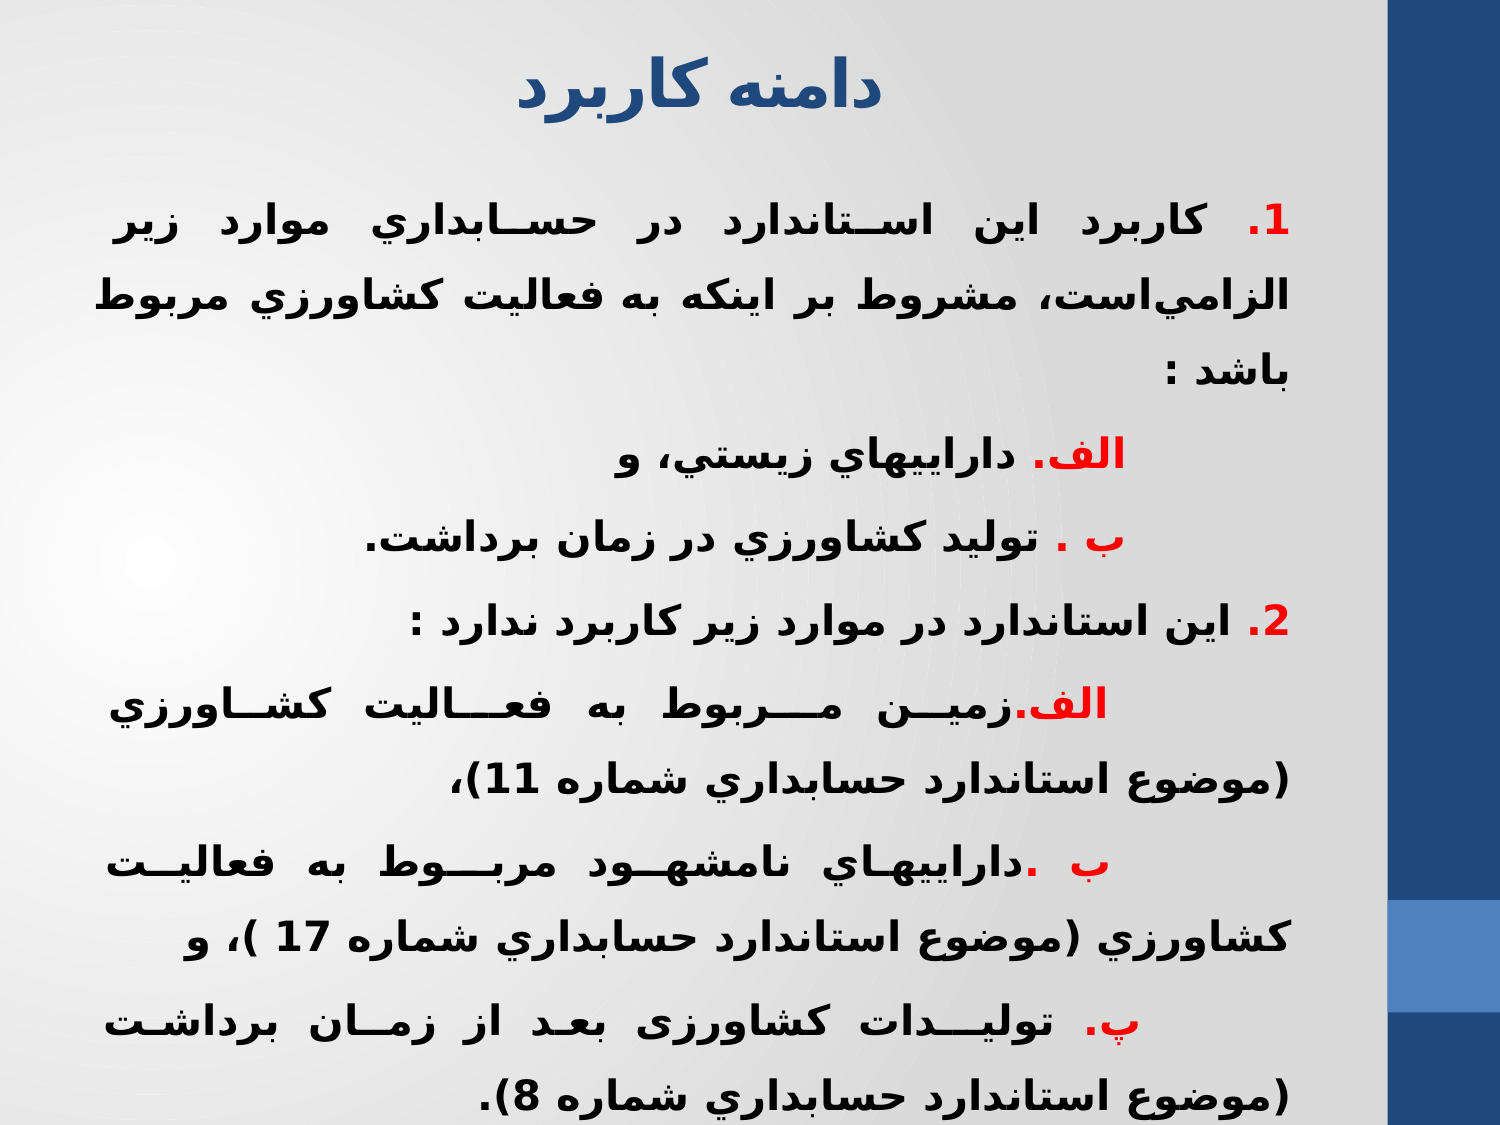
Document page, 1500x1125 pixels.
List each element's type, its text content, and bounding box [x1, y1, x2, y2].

title دامنه‌ كاربرد [75, 45, 1325, 160]
list 1. كاربرد اين‌ استاندارد در حسابداري‌ موارد زير الزامي‌است‌، مشروط‌ بر اينكه‌ به‌ فعاليت‌ كشاورزي‌ مربوط‌ باشد : الف‌. داراييهاي‌ زيستي‌، و ب . توليد كشاورزي‌ در زمان‌ برداشت‌. 2. اين‌ استاندارد در موارد زير كاربرد ندارد : الف‌.زميـن‌ مــربوط‌ به‌ فعــاليت‌ كشــاورزي‌ (موضوع استاندارد حسابداري شماره‌ 11)، ب‌ .داراييهـاي‌ نامشهـود مربــوط‌ به‌ فعاليــت‌ كشاورزي‌ (موضوع استاندارد حسابداري‌ شماره‌ 17 )، و پ. تولیــدات کشاورزی بعد از زمـان برداشـت (موضوع استاندارد حسابداري‌ شماره‌ 8). [75, 160, 1325, 1050]
